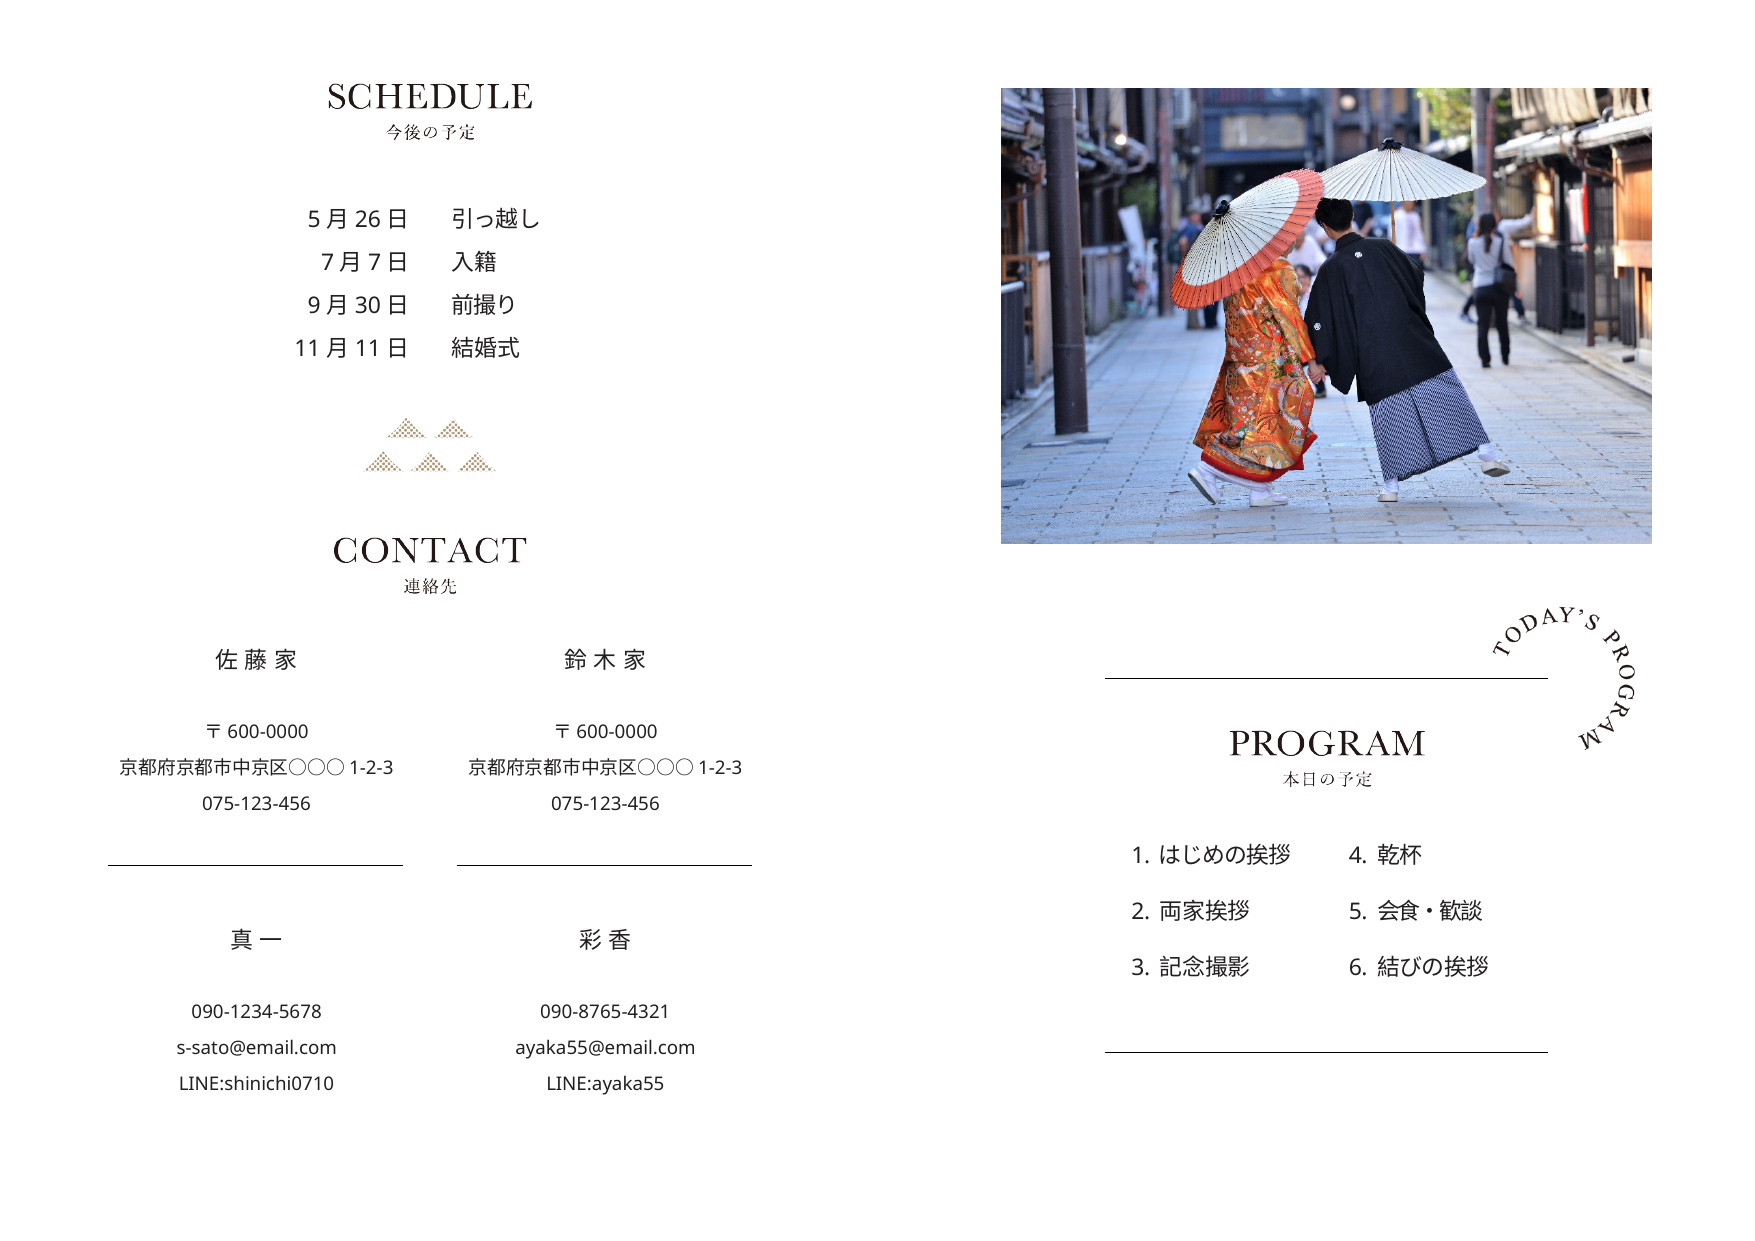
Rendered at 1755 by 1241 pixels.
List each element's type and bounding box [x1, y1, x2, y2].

text_box [107, 643, 753, 1093]
picture [148, 55, 712, 169]
picture [1001, 88, 1652, 544]
picture [148, 509, 712, 623]
text_box [114, 188, 746, 364]
text_box [1129, 838, 1525, 984]
picture [304, 381, 556, 507]
picture [1082, 589, 1652, 816]
